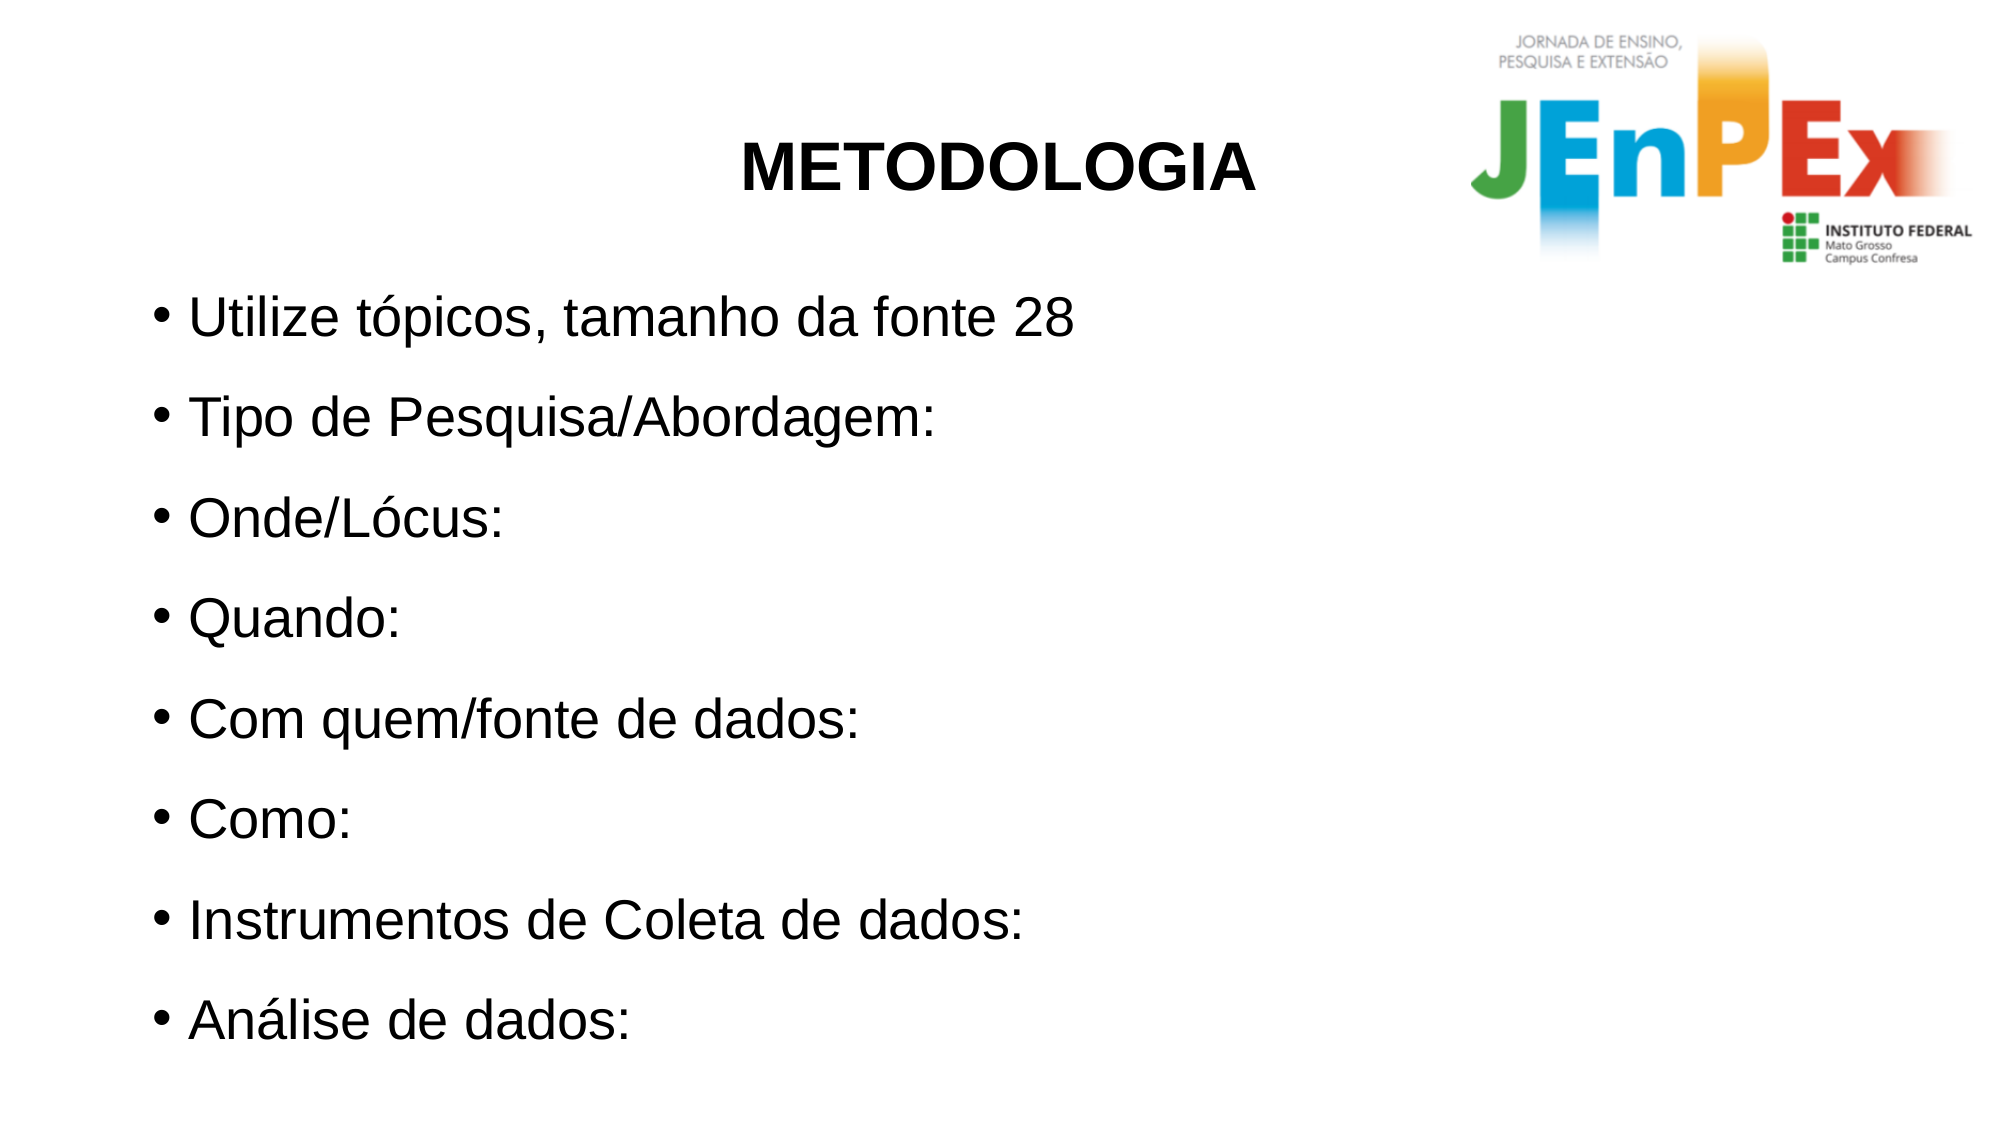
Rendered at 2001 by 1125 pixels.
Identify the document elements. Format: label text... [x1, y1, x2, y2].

title METODOLOGIA [137, 59, 1471, 239]
picture [1471, 26, 1983, 277]
list Utilize tópicos, tamanho da fonte 28 Tipo de Pesquisa/Abordagem: Onde/Lócus: Quando: Com quem/fonte de dados: Como: Instrumentos de Coleta de dados: Análise de dados: [137, 239, 1863, 1066]
